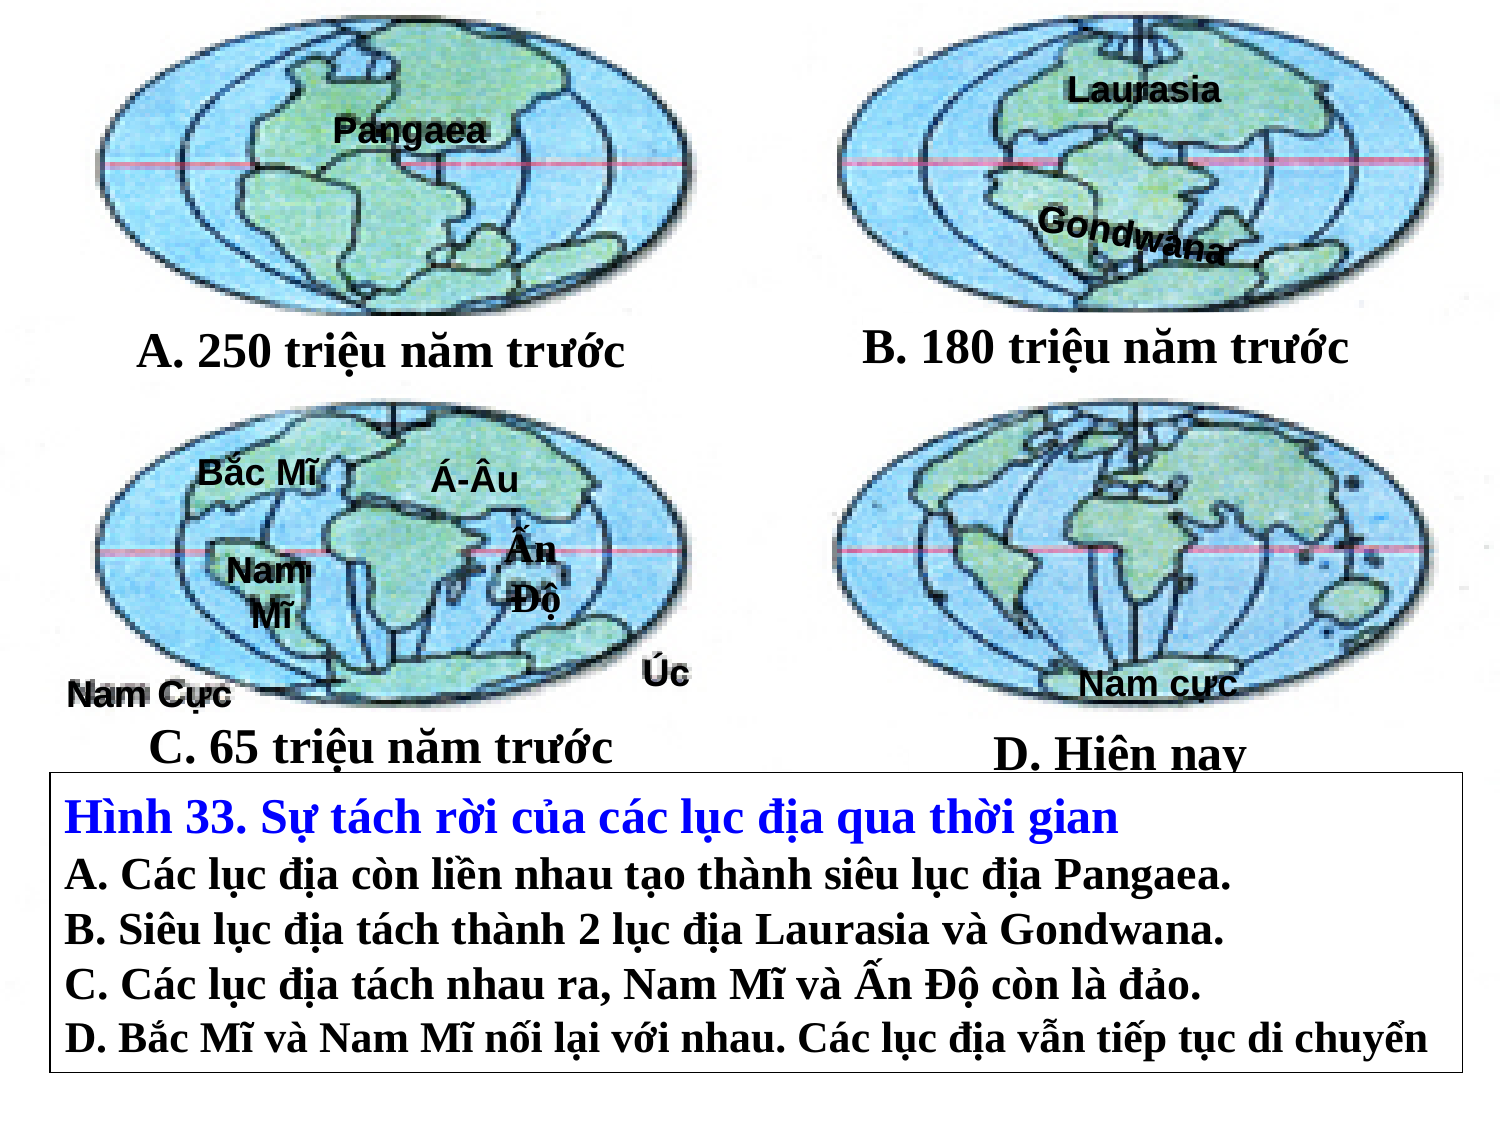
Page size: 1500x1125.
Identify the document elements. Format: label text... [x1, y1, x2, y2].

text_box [0, 0, 1500, 1063]
text_box Hình 33. Sự tách rời của các lục địa qua thời gian A. Các lục địa còn liền nhau tạo thành siêu lục địa Pangaea. B. Siêu lục địa tách thành 2 lục địa Laurasia và Gondwana. C. Các lục địa tách nhau ra, Nam Mĩ và Ấn Độ còn là đảo. D. Bắc Mĩ và Nam Mĩ nối lại với nhau. Các lục địa vẫn tiếp tục di chuyển [49, 1063, 1463, 1073]
